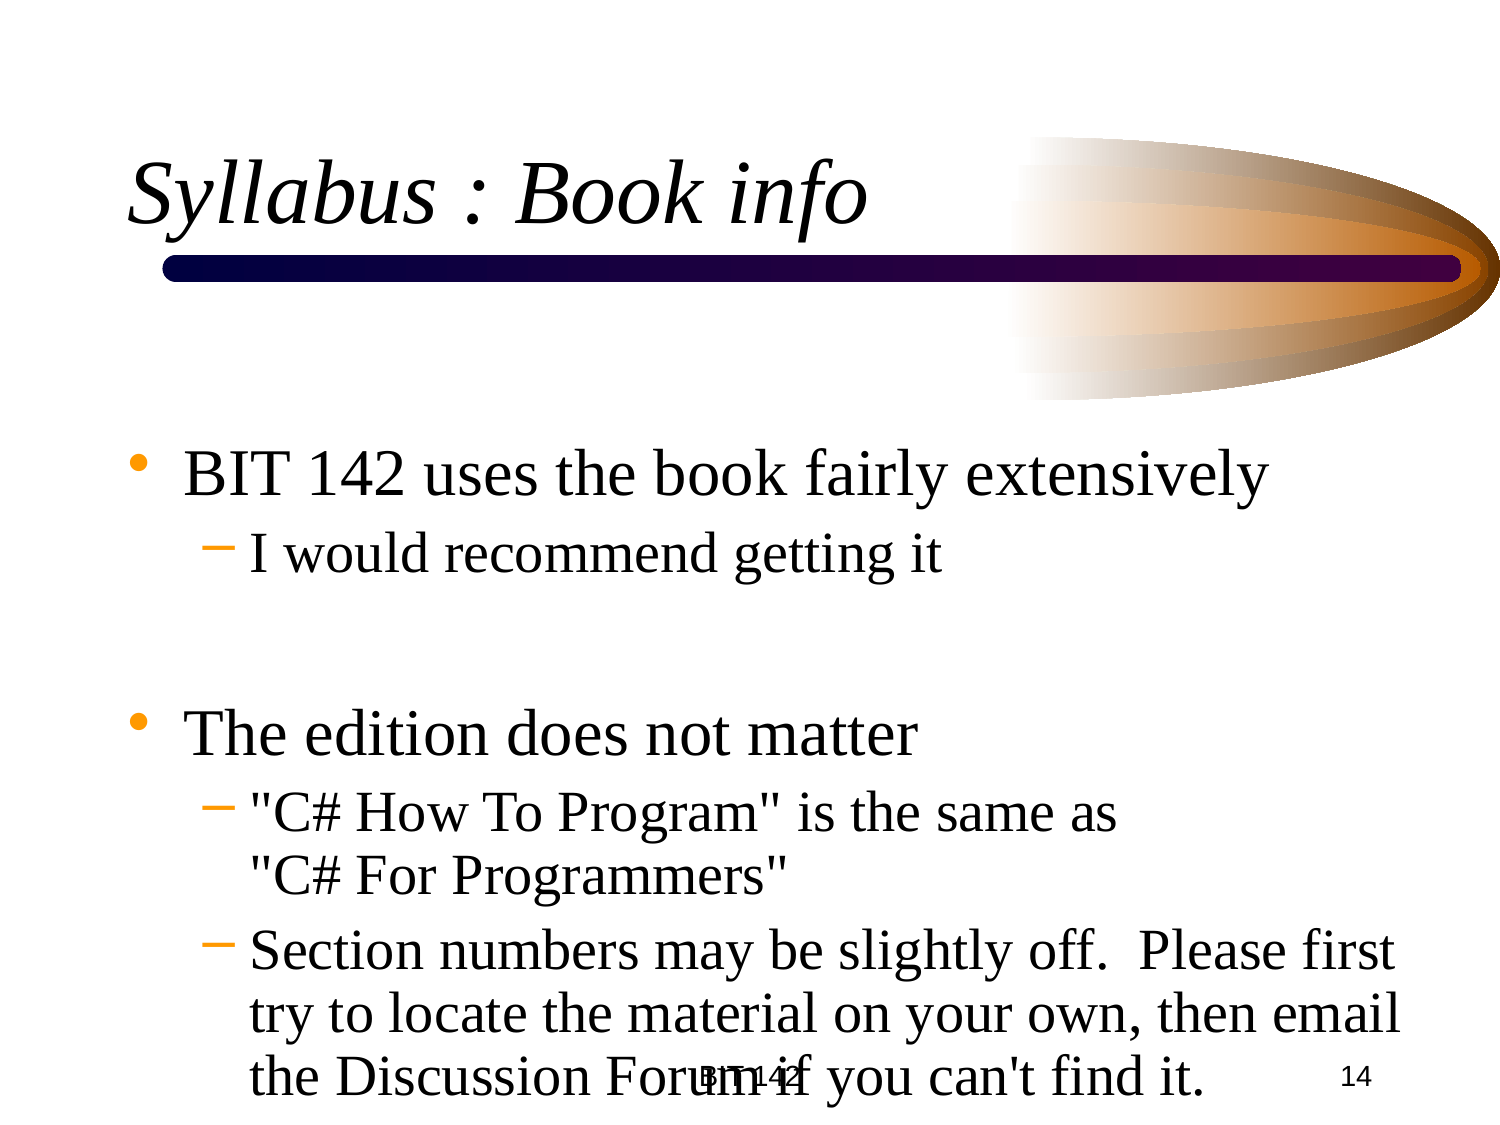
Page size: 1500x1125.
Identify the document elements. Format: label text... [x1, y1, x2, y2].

slide_number 14 [1074, 1037, 1388, 1113]
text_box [162, 137, 1500, 401]
list BIT 142 uses the book fairly extensively I would recommend getting it The edition does not matter "C# How To Program" is the same as "C# For Programmers" Section numbers may be slightly off. Please first try to locate the material on your own, then email the Discussion Forum if you can't find it. [112, 337, 1489, 1025]
footer BIT 142 [512, 1037, 988, 1113]
title Syllabus : Book info [112, 62, 1388, 250]
